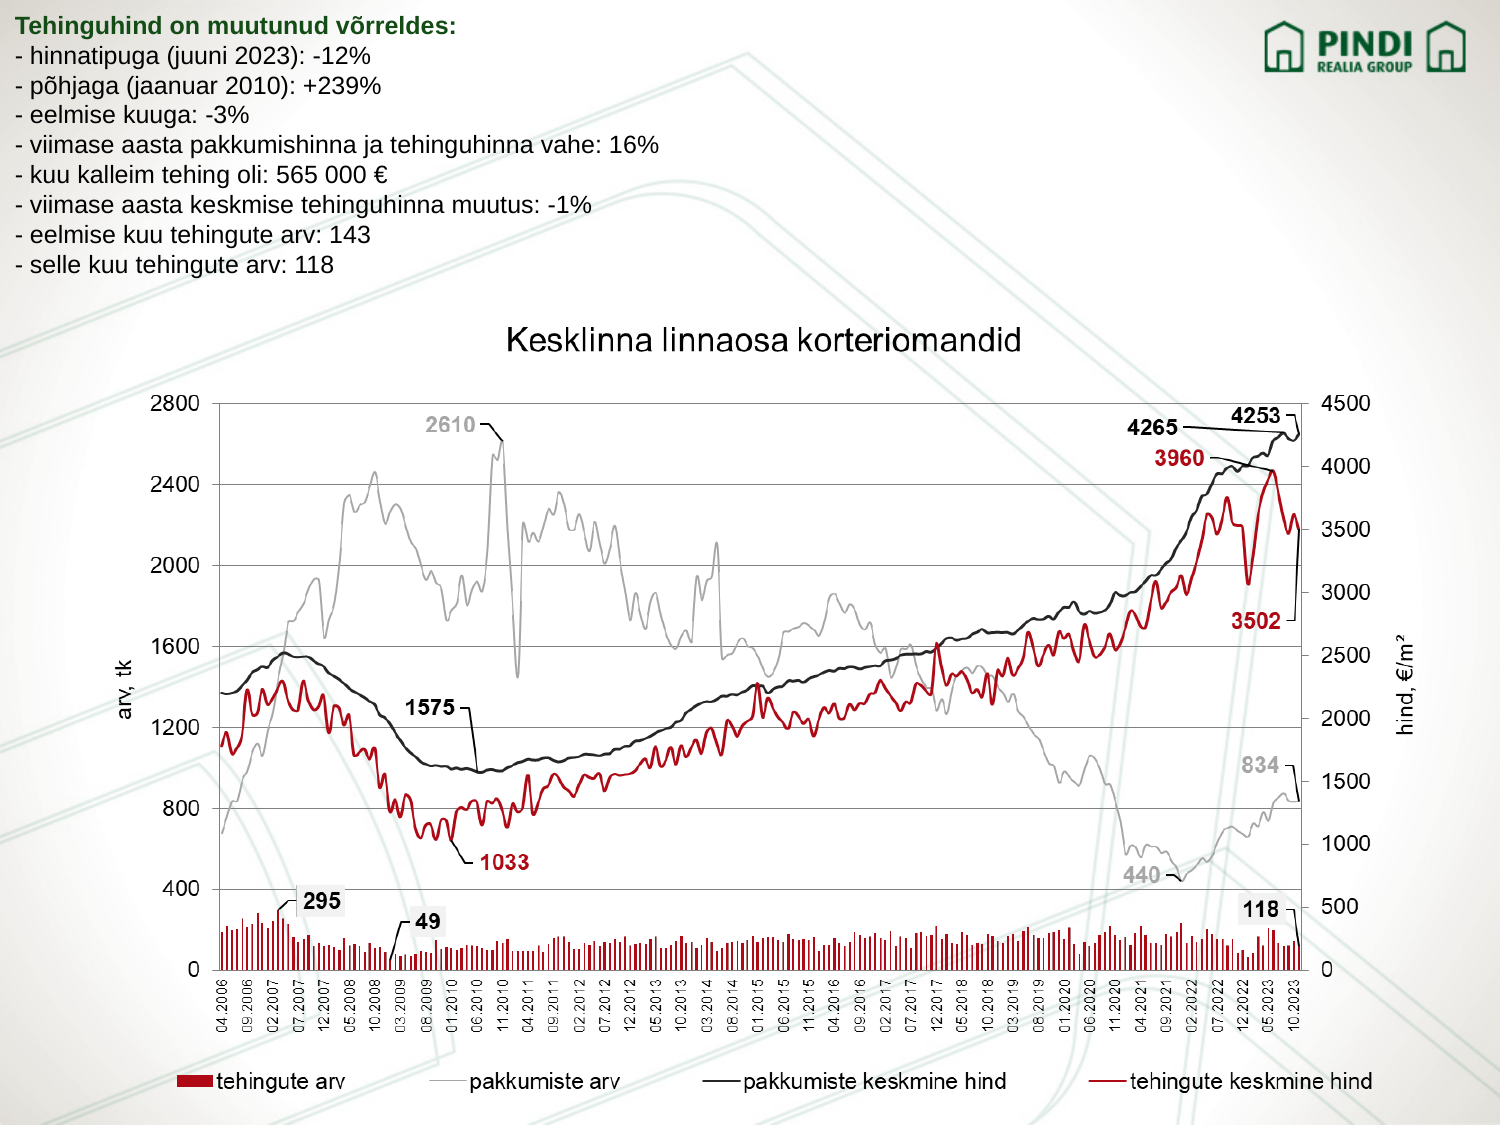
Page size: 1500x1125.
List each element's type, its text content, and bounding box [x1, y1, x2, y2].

text_box Tehinguhind on muutunud võrreldes: - hinnatipuga (juuni 2023): -12% - põhjaga (jaanuar 2010): +239% - eelmise kuuga: -3% - viimase aasta pakkumishinna ja tehinguhinna vahe: 16% - kuu kalleim tehing oli: 565 000 € - viimase aasta keskmise tehinguhinna muutus: -1% - eelmise kuu tehingute arv: 143 - selle kuu tehingute arv: 118 [0, 1, 869, 287]
picture [0, 0, 1500, 1125]
